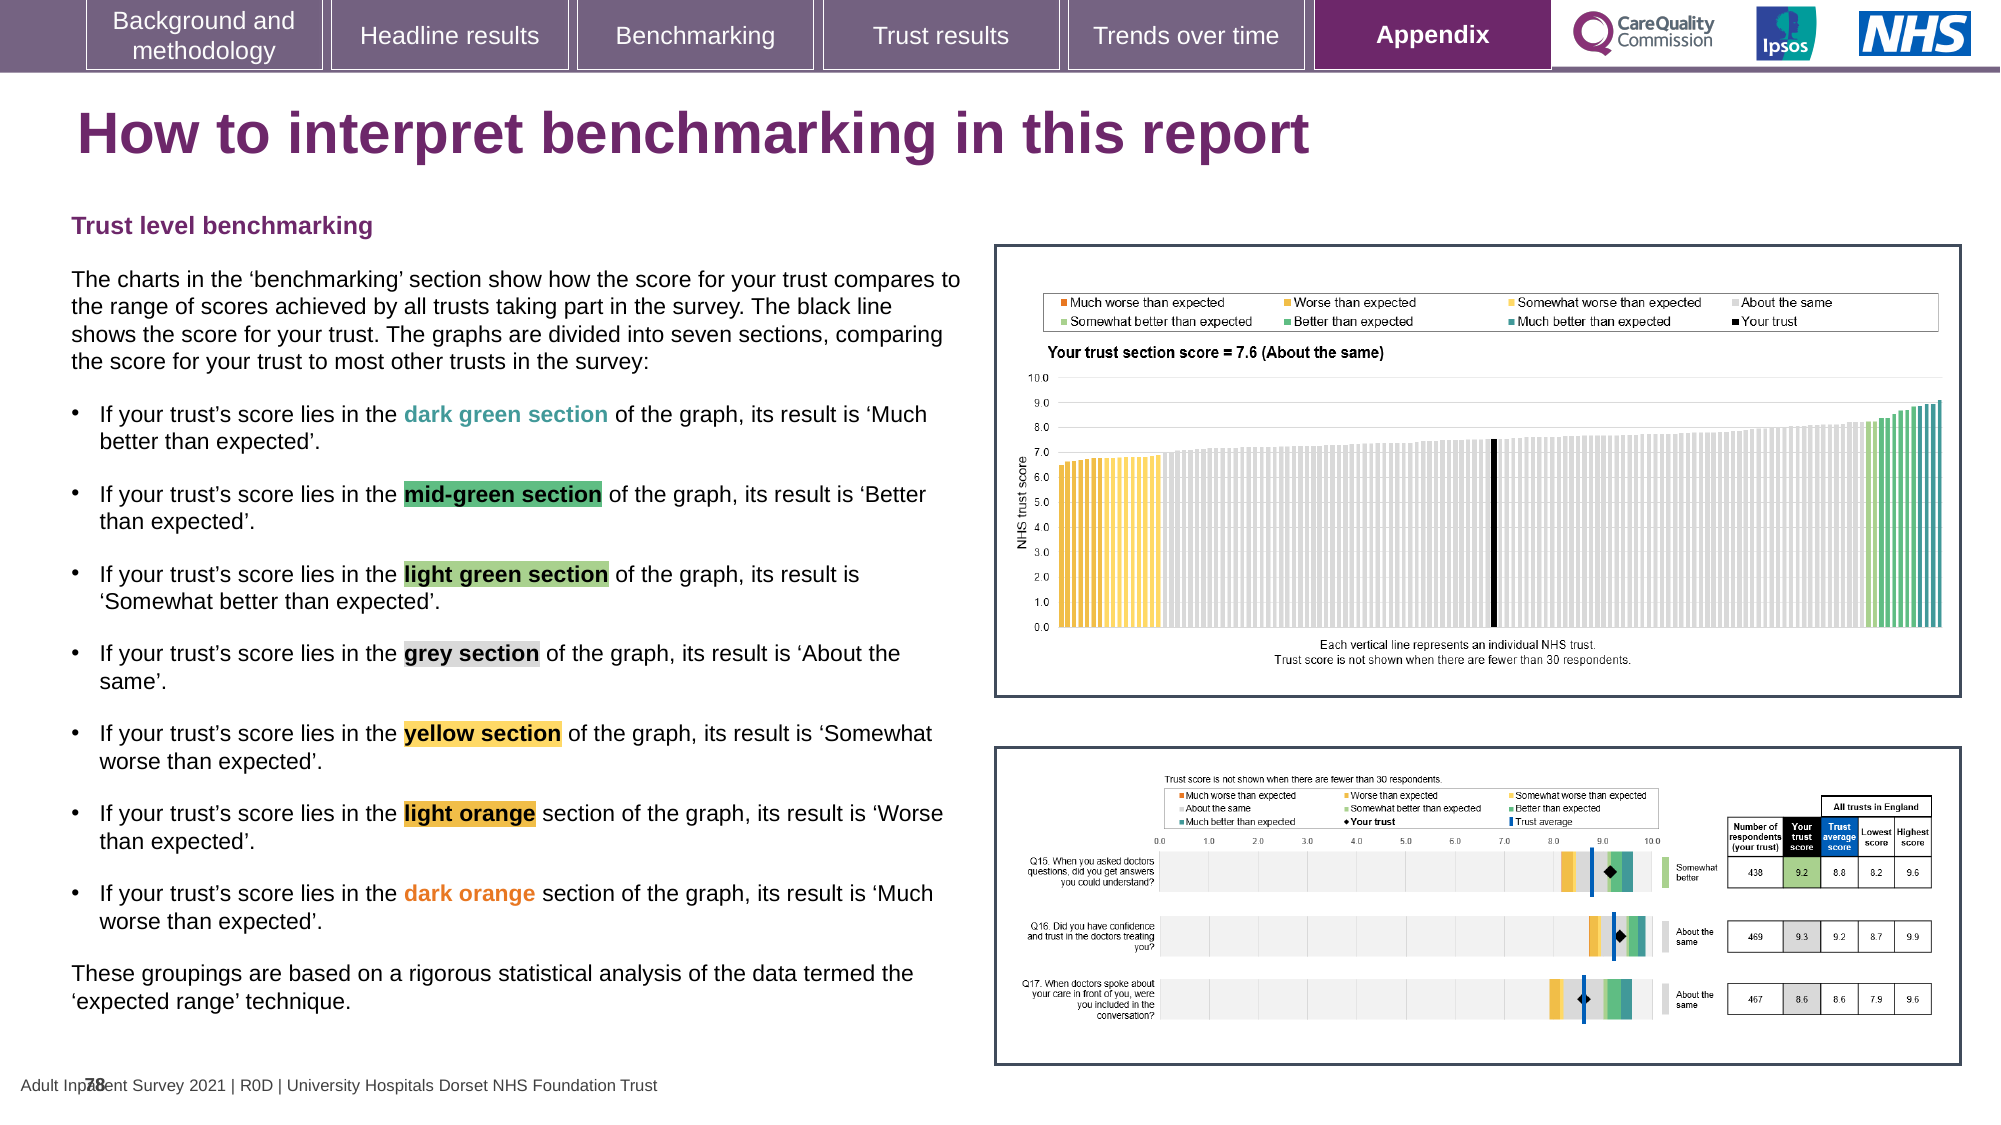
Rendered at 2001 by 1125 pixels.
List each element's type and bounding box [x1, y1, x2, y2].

picture [1002, 287, 1955, 668]
text_box [995, 747, 1962, 1065]
text_box [995, 245, 1962, 698]
text_box [56, 201, 979, 1022]
picture [1859, 11, 1971, 56]
picture [1573, 11, 1715, 56]
picture [1756, 6, 1817, 61]
text_box [84, 1065, 122, 1125]
picture [1016, 774, 1955, 1038]
title [62, 81, 1936, 189]
